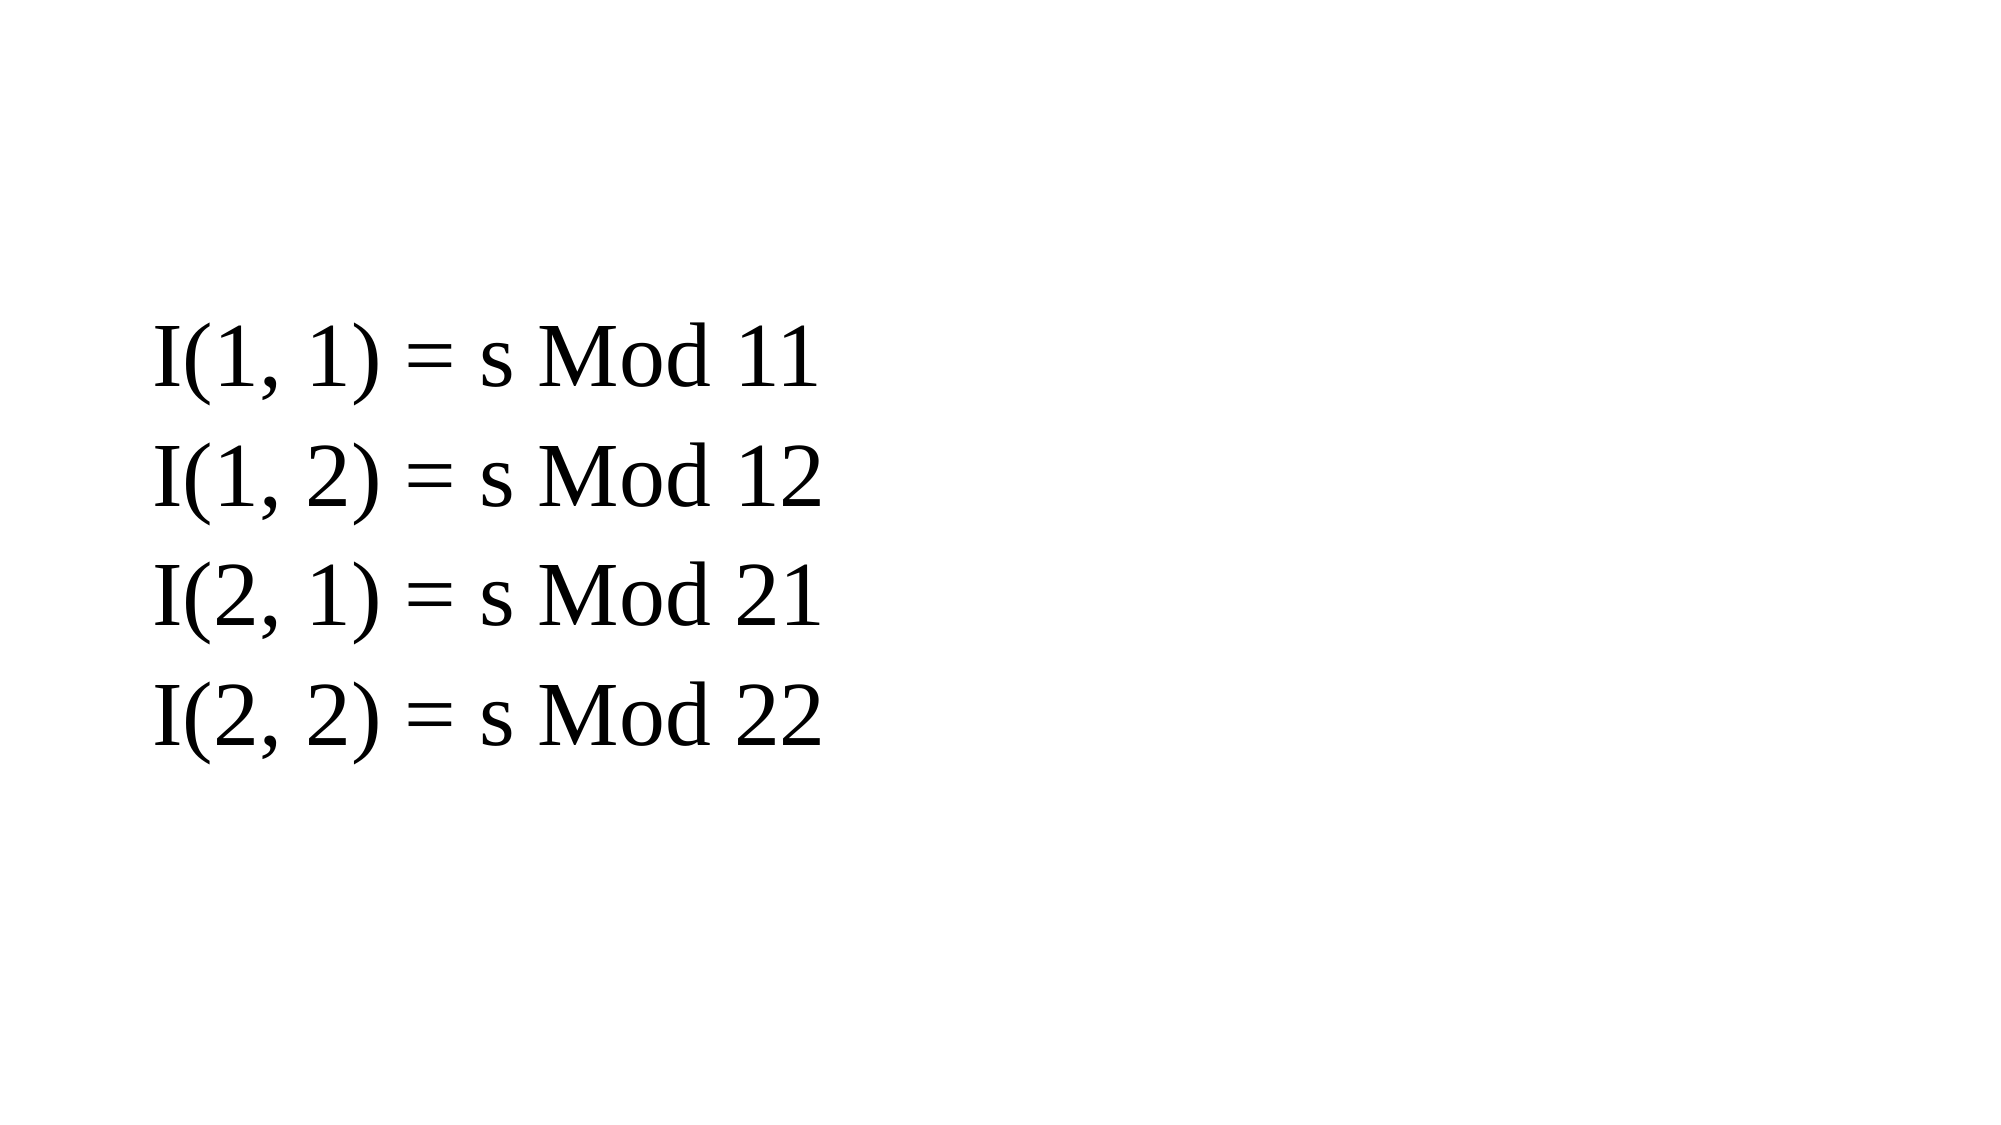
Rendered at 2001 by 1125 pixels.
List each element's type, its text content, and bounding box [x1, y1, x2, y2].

list I(1, 1) = s Mod 11 I(1, 2) = s Mod 12 I(2, 1) = s Mod 21 I(2, 2) = s Mod 22 [137, 299, 1863, 1014]
